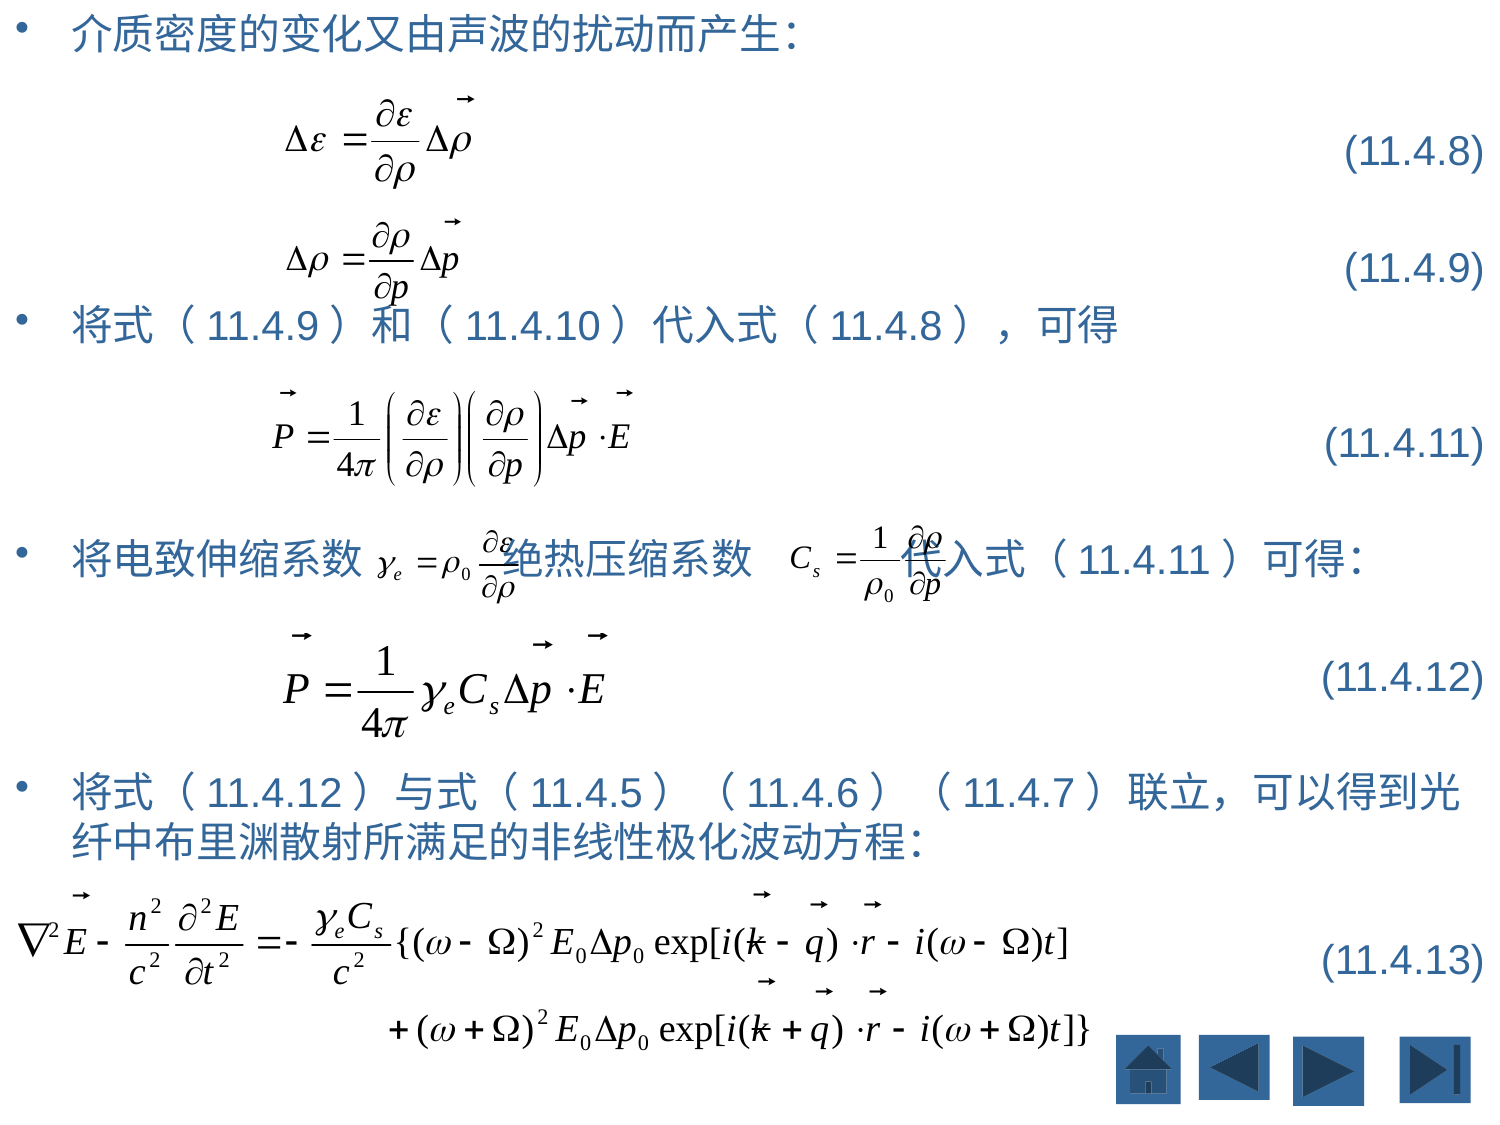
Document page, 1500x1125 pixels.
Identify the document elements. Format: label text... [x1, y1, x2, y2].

text_box [1399, 1036, 1471, 1104]
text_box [278, 89, 482, 197]
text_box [279, 212, 467, 313]
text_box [371, 522, 526, 610]
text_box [274, 633, 614, 748]
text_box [785, 516, 951, 610]
text_box [1116, 1034, 1181, 1105]
text_box [1293, 1036, 1365, 1106]
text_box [265, 385, 639, 494]
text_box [12, 886, 1099, 1059]
list 介质密度的变化又由声波的扰动而产生： (11.4.8) (11.4.9) 将式（11.4.9）和（11.4.10）代入式（11.4.8），可得 (11.4.11) 将电致伸缩系数 绝热压缩系数 代入式（11.4.11）可得： (11.4.12) 将式（11.4.12）与式（11.4.5）（11.4.6）（11.4.7）联立，可以得到光纤中布里渊散射所满足的非线性极化波动方程： (11.4.13) [0, 1, 1500, 1125]
text_box [1198, 1034, 1270, 1100]
